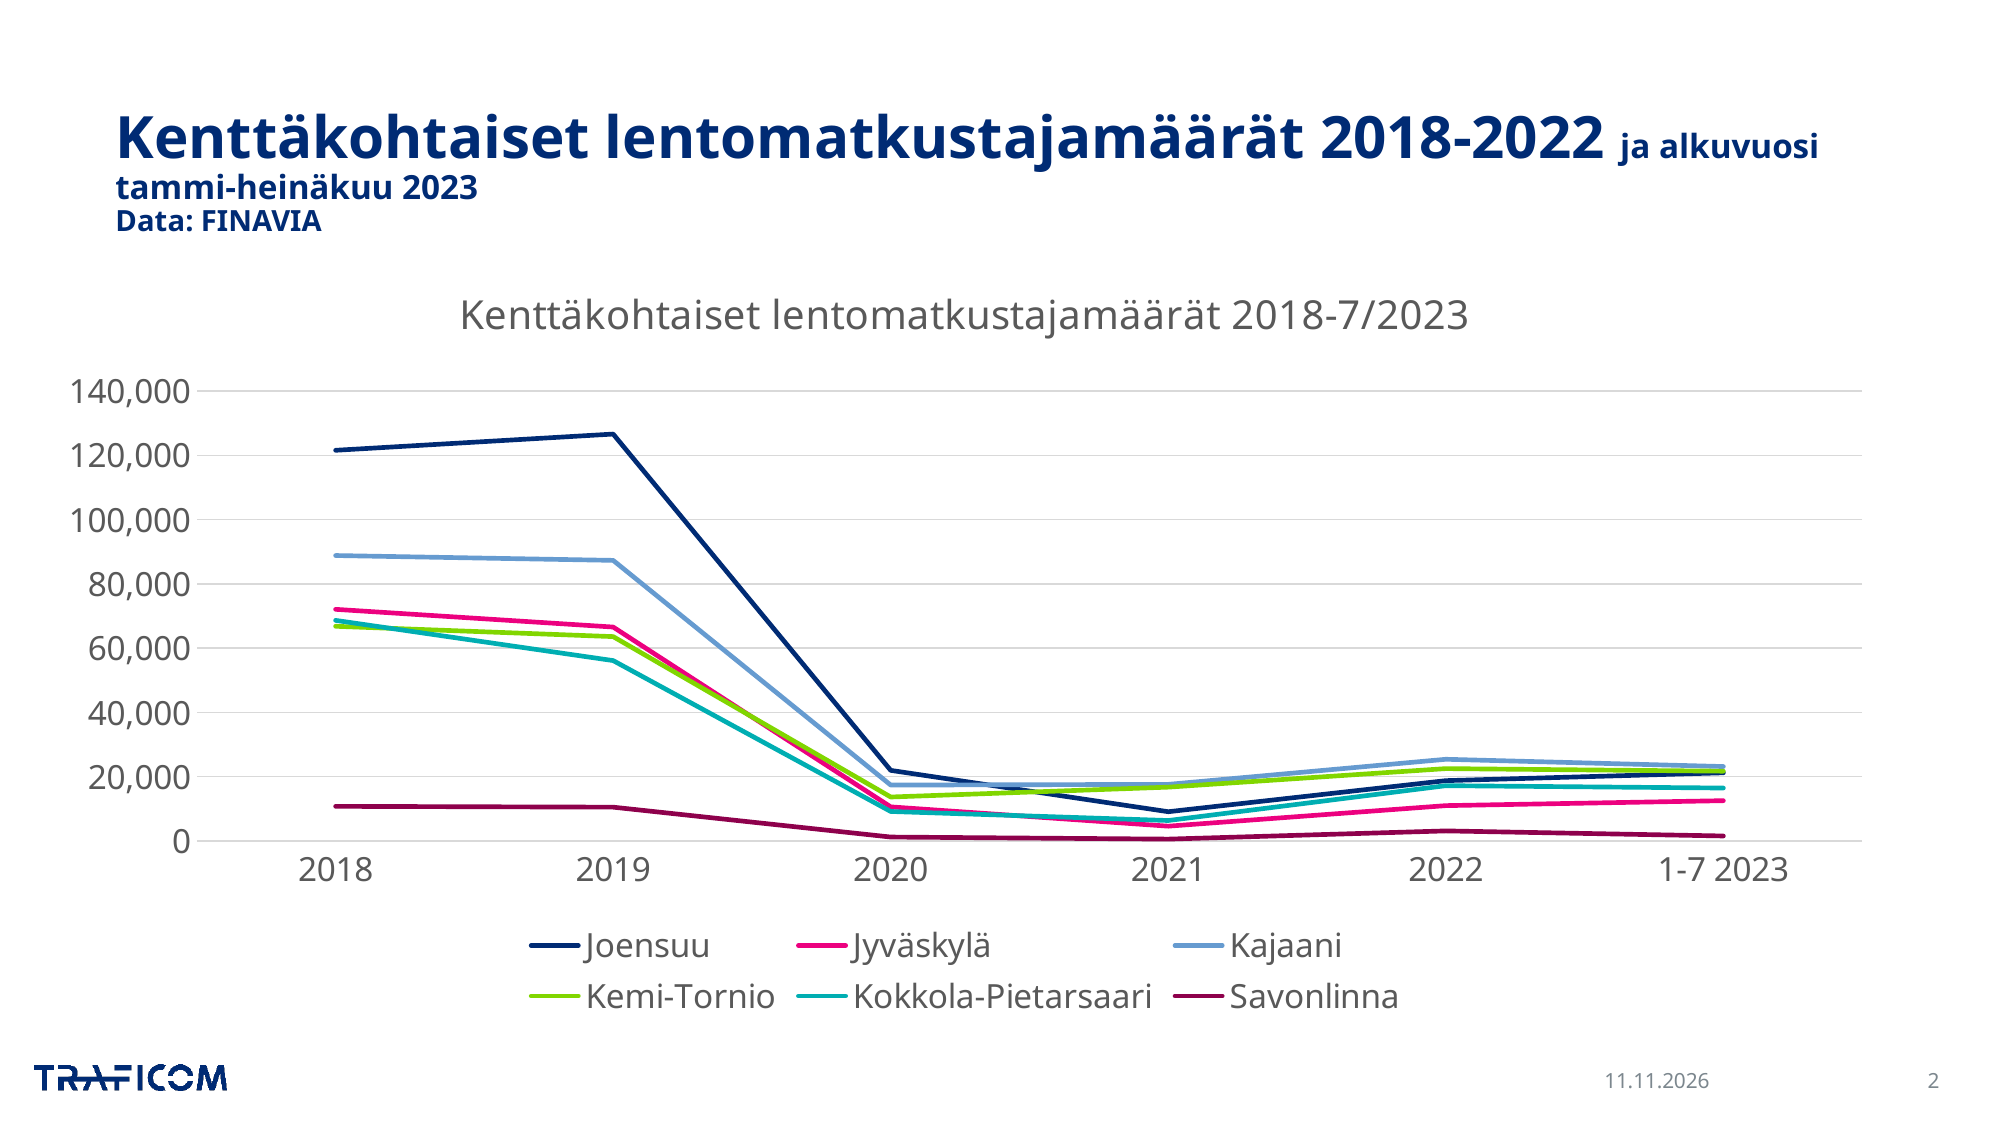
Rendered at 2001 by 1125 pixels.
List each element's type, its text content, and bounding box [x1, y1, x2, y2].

slide_number 2 [1854, 1060, 1955, 1103]
chart [31, 249, 1900, 1025]
picture [34, 1064, 227, 1091]
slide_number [1503, 1060, 1811, 1103]
title Kenttäkohtaiset lentomatkustajamäärät 2018-2022 ja alkuvuosi tammi-heinäkuu 2023 Data: FINAVIA [100, 100, 1864, 249]
